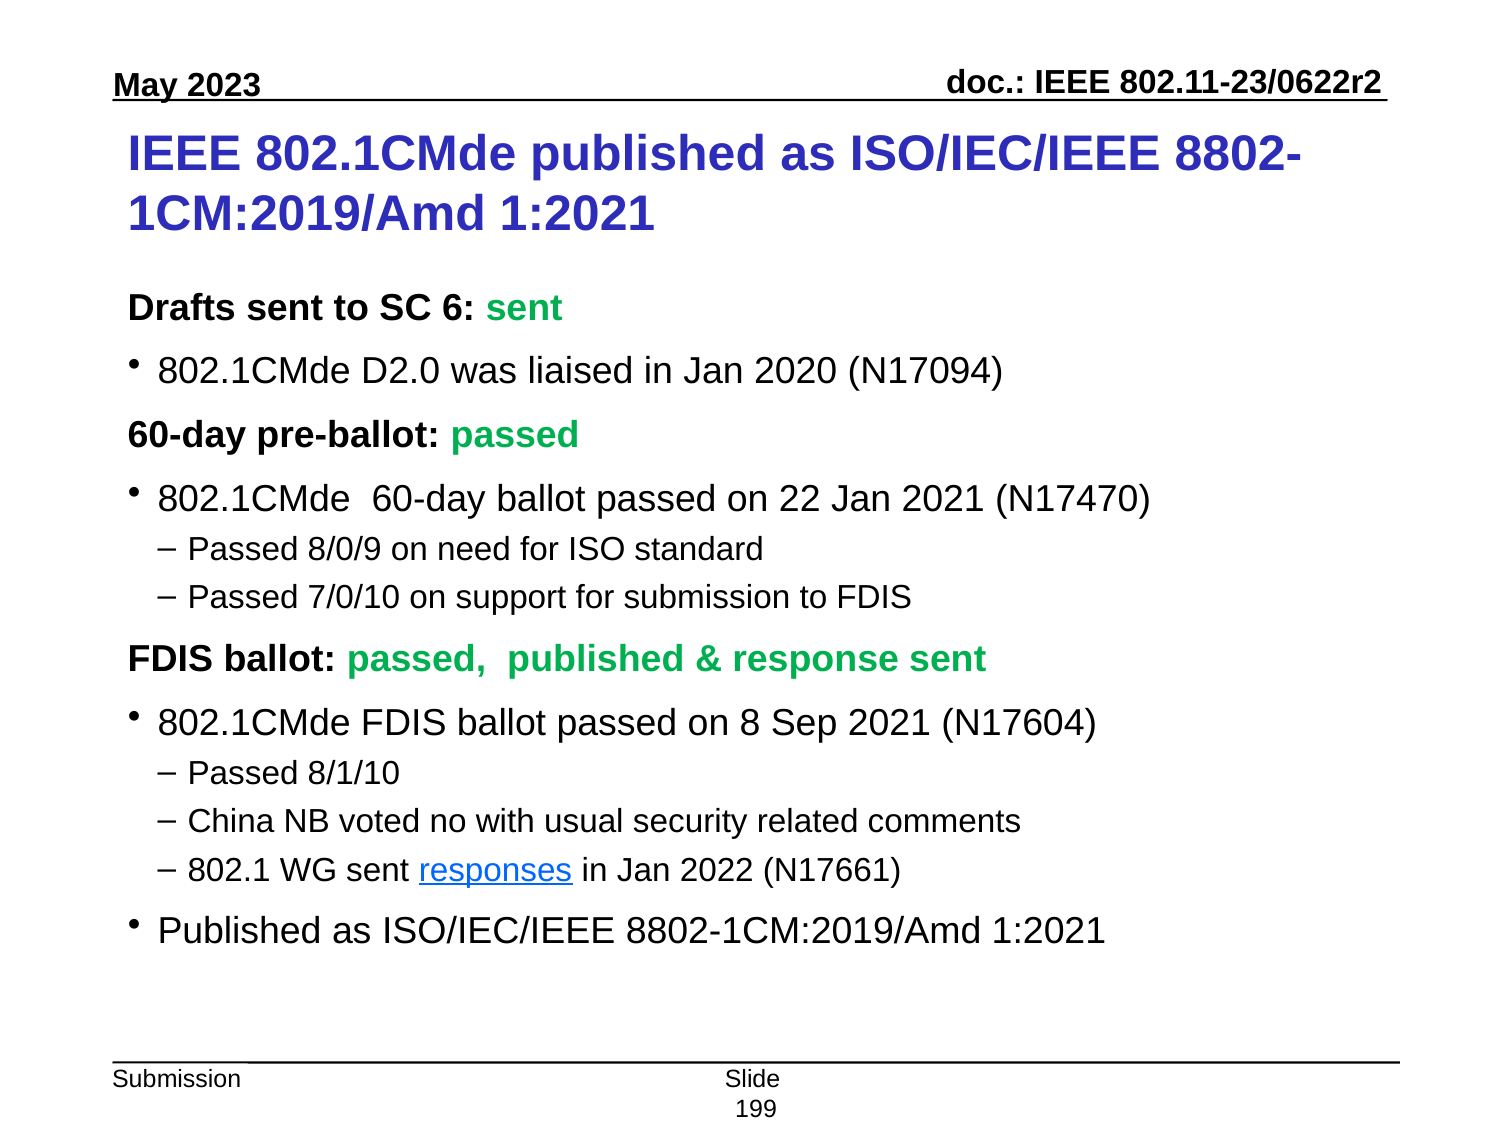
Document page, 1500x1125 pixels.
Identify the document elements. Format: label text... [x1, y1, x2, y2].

slide_number Slide 199 [709, 1061, 803, 1093]
title IEEE 802.1CMde published as ISO/IEC/IEEE 8802-1CM:2019/Amd 1:2021 [112, 112, 1388, 275]
list Drafts sent to SC 6: sent 802.1CMde D2.0 was liaised in Jan 2020 (N17094) 60-day pre-ballot: passed 802.1CMde 60-day ballot passed on 22 Jan 2021 (N17470) Passed 8/0/9 on need for ISO standard Passed 7/0/10 on support for submission to FDIS FDIS ballot: passed, published & response sent 802.1CMde FDIS ballot passed on 8 Sep 2021 (N17604) Passed 8/1/10 China NB voted no with usual security related comments 802.1 WG sent responses in Jan 2022 (N17661) Published as ISO/IEC/IEEE 8802-1CM:2019/Amd 1:2021 [112, 275, 1388, 950]
